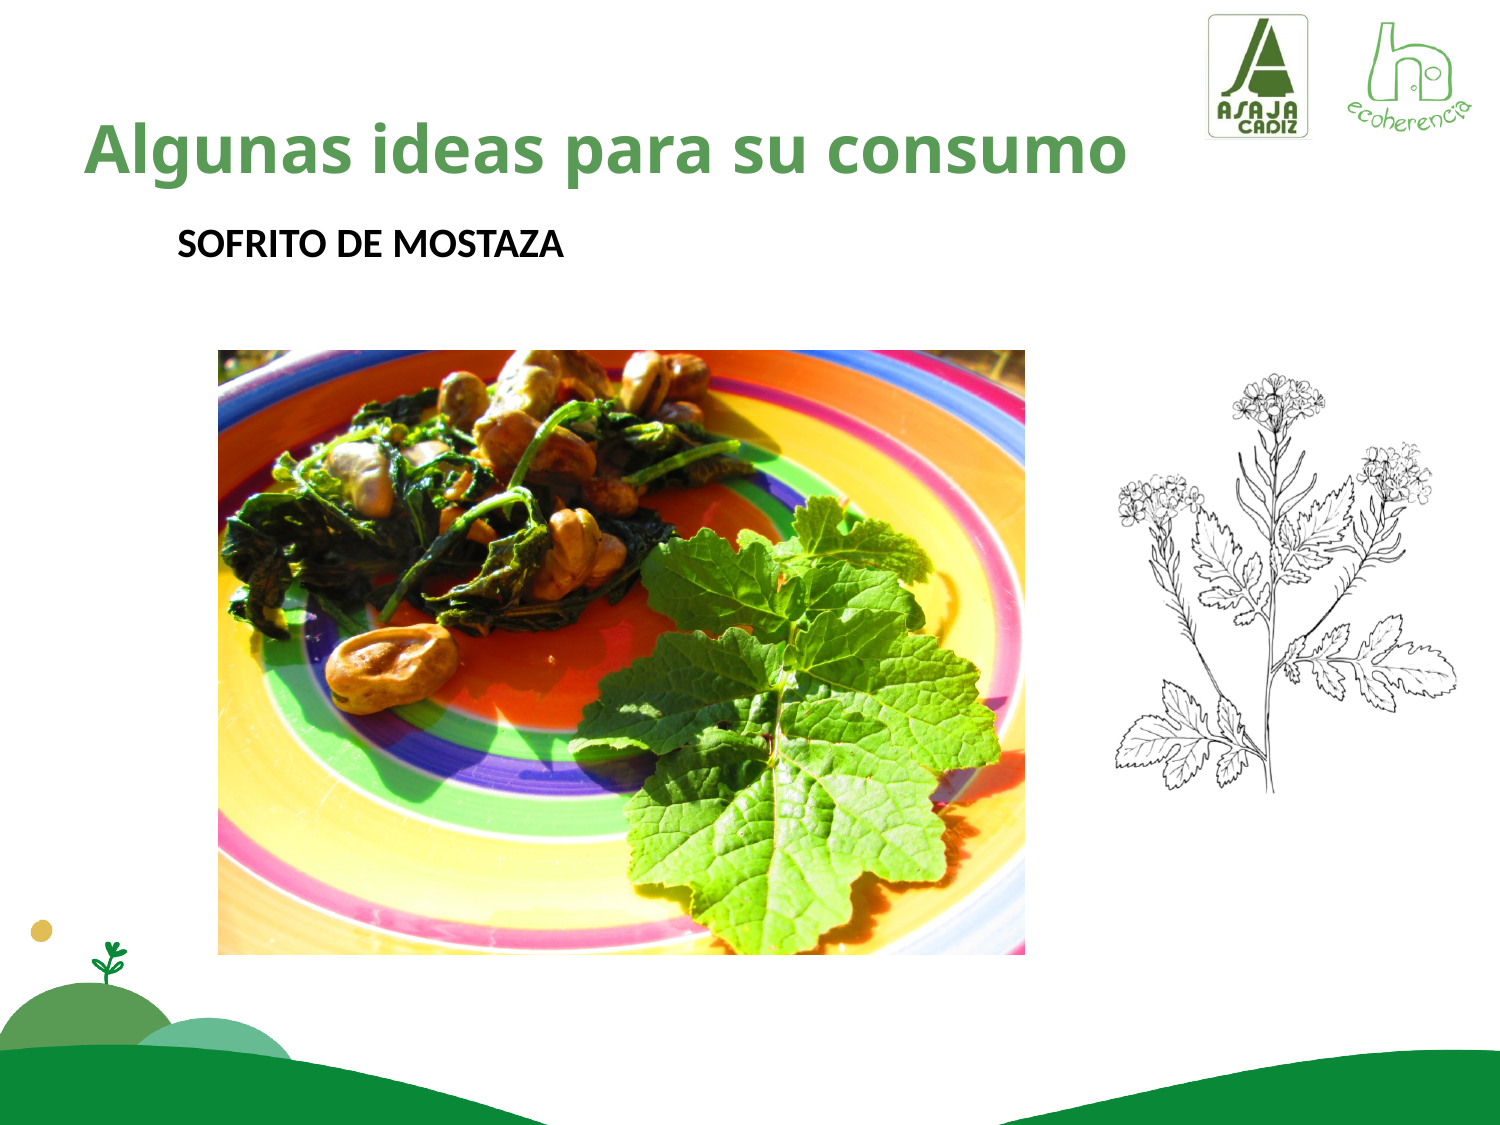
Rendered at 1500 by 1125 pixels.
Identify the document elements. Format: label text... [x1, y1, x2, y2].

text_box Algunas ideas para su consumo [69, 99, 1145, 194]
picture [1188, 10, 1332, 140]
picture [1343, 19, 1476, 135]
text_box SOFRITO DE MOSTAZA [162, 208, 580, 273]
picture [0, 349, 1500, 1125]
